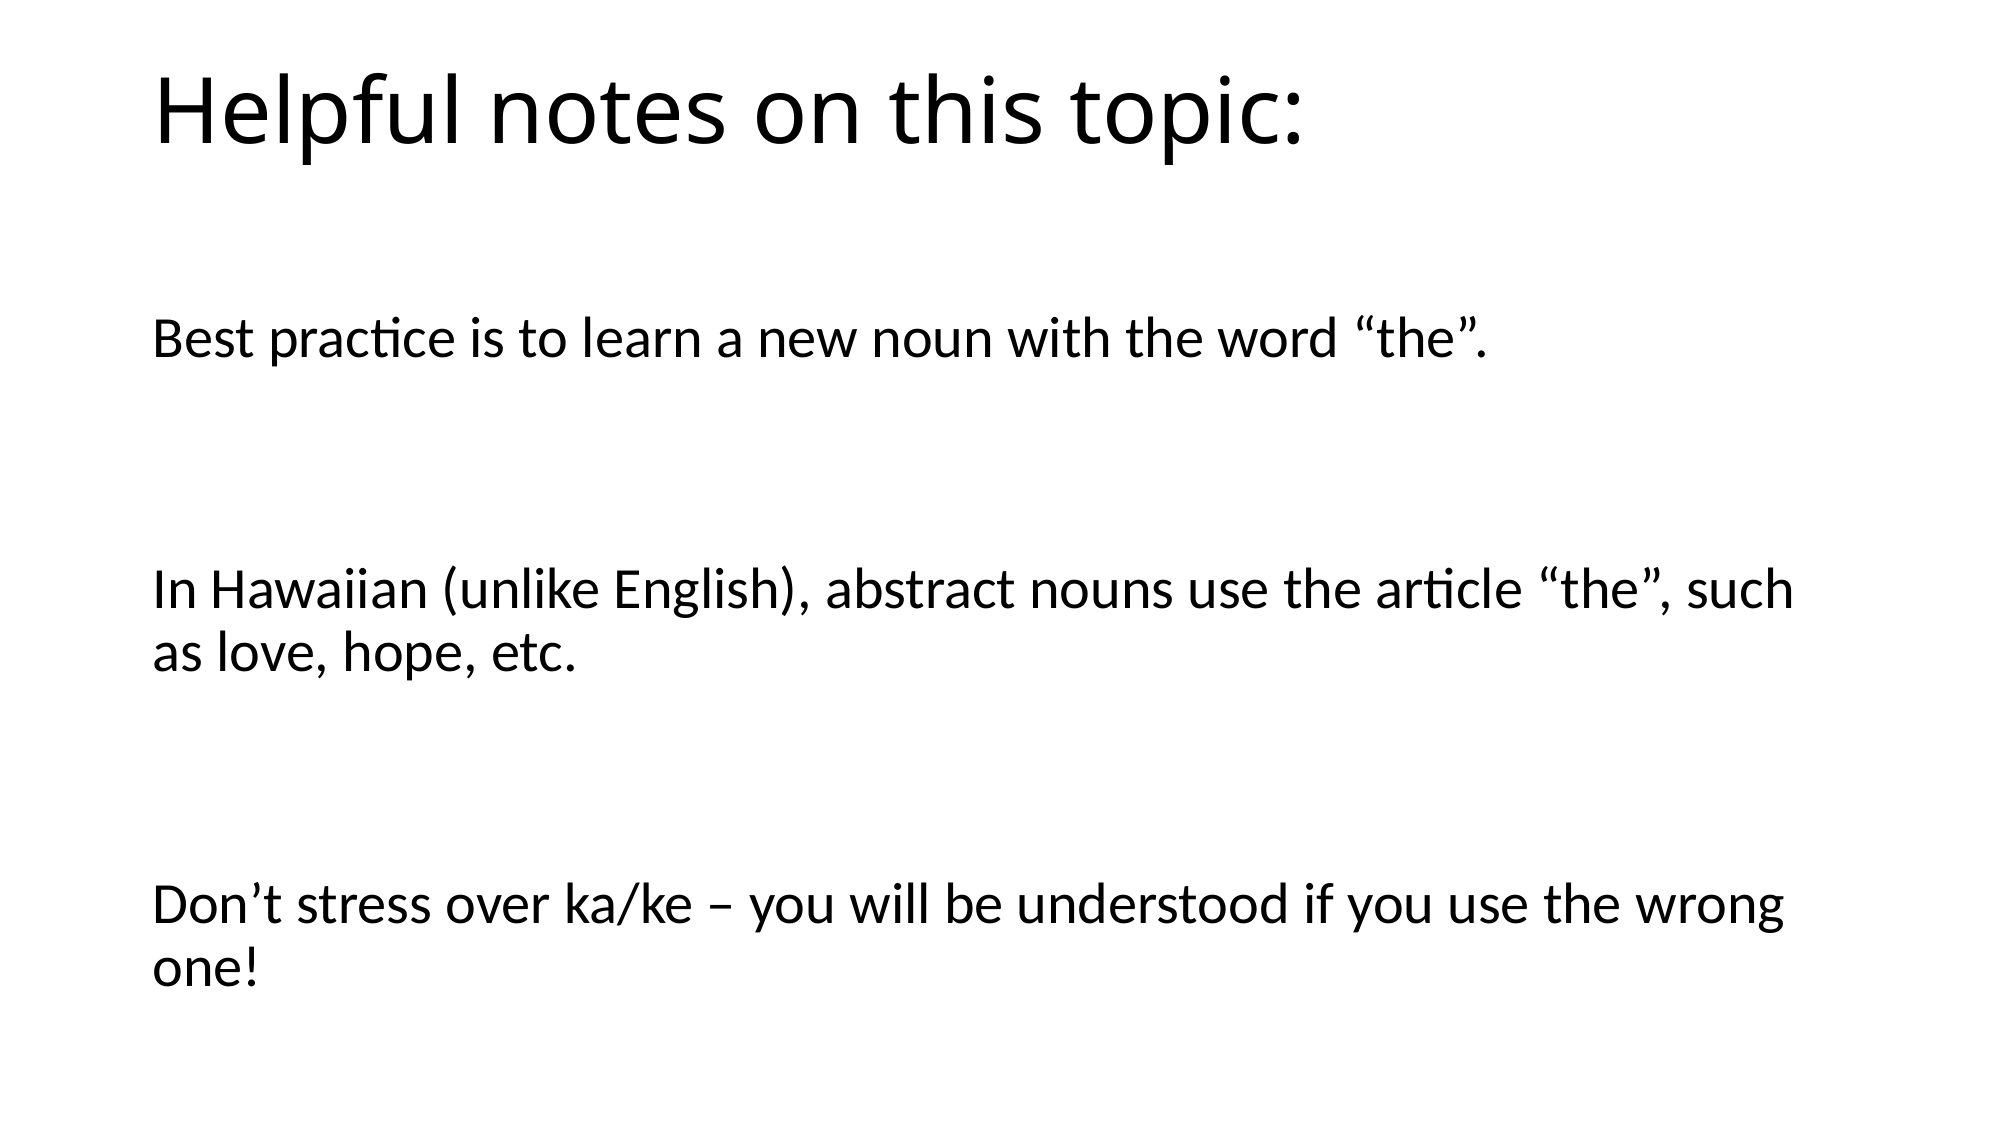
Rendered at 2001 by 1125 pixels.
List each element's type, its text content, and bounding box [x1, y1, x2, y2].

title Helpful notes on this topic: [137, 59, 1863, 278]
list Best practice is to learn a new noun with the word “the”. In Hawaiian (unlike English), abstract nouns use the article “the”, such as love, hope, etc. Don’t stress over ka/ke – you will be understood if you use the wrong one! [137, 299, 1863, 1014]
